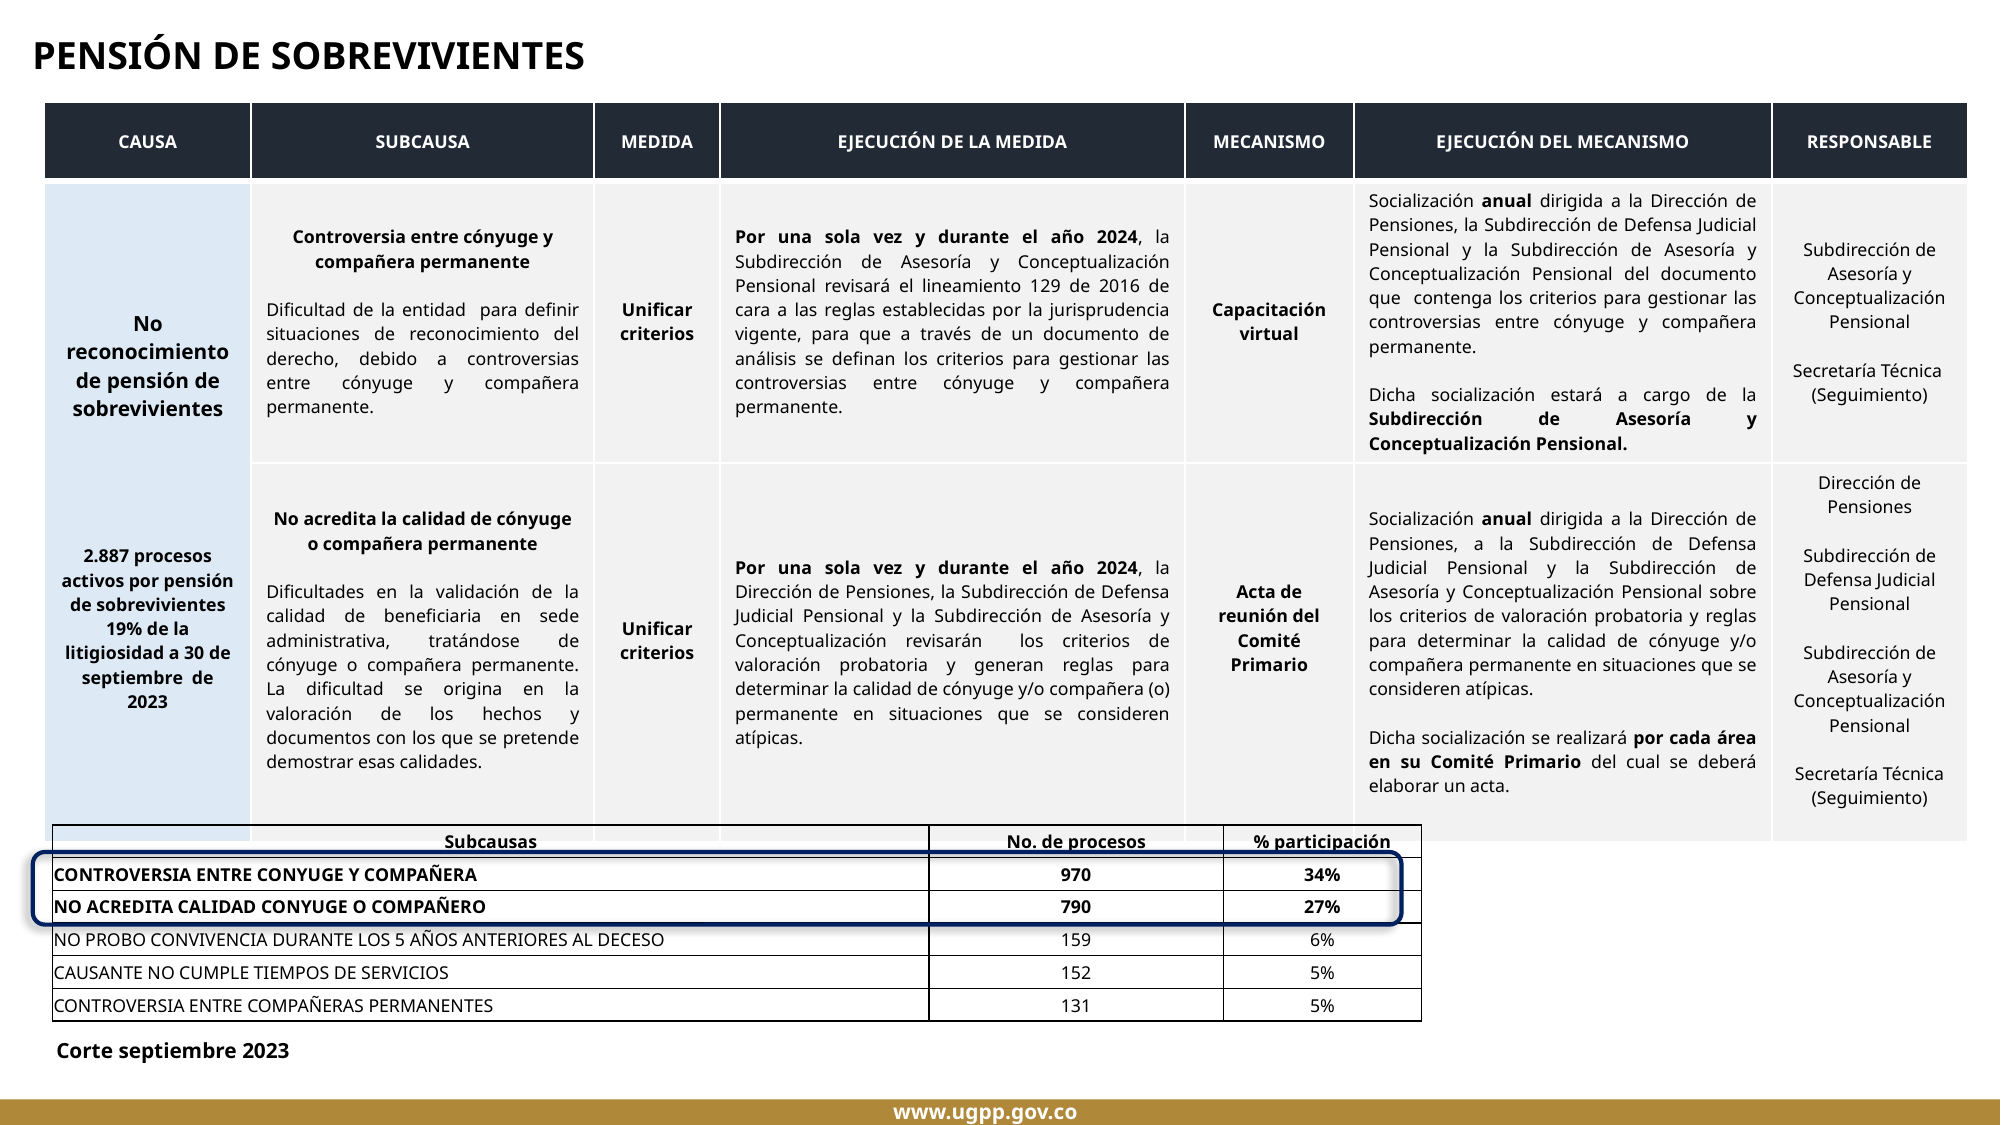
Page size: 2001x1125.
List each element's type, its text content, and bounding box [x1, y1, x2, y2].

table_header EJECUCIÓN DE LA MEDIDA [721, 103, 1184, 178]
table_cell Socialización anual dirigida a la Dirección de Pensiones, a la Subdirección de Defensa Judicial Pensional y la Subdirección de Asesoría y Conceptualización Pensional sobre los criterios de valoración probatoria y reglas para determinar la calidad de cónyuge y/o compañera permanente en situaciones que se consideren atípicas. Dicha socialización se realizará por cada área en su Comité Primario del cual se deberá elaborar un acta. [1355, 464, 1771, 841]
table_cell Controversia entre cónyuge y compañera permanente Dificultad de la entidad para definir situaciones de reconocimiento del derecho, debido a controversias entre cónyuge y compañera permanente. [252, 184, 593, 462]
table_header SUBCAUSA [252, 103, 593, 178]
text_box [0, 1099, 878, 1125]
table_cell Acta de reunión del Comité Primario [1186, 464, 1353, 824]
table_cell 27% [1402, 891, 1421, 922]
table_cell Por una sola vez y durante el año 2024, la Dirección de Pensiones, la Subdirección de Defensa Judicial Pensional y la Subdirección de Asesoría y Conceptualización revisarán los criterios de valoración probatoria y generan reglas para determinar la calidad de cónyuge y/o compañera (o) permanente en situaciones que se consideren atípicas. [721, 464, 1184, 824]
text_box [1179, 1099, 2000, 1125]
table_header CAUSA [45, 103, 250, 178]
table_cell Unificar criterios [595, 464, 719, 824]
table_cell 159 [930, 936, 1223, 955]
table_cell Por una sola vez y durante el año 2024, la Subdirección de Asesoría y Conceptualización Pensional revisará el lineamiento 129 de 2016 de cara a las reglas establecidas por la jurisprudencia vigente, para que a través de un documento de análisis se definan los criterios para gestionar las controversias entre cónyuge y compañera permanente. [721, 184, 1184, 462]
table_cell Unificar criterios [595, 184, 719, 462]
table_cell 152 [930, 956, 1223, 988]
table_cell Capacitación virtual [1186, 184, 1353, 462]
table_header % participación [1224, 826, 1421, 857]
text_box Corte septiembre 2023 [41, 1030, 528, 1071]
table_cell 131 [930, 989, 1223, 1020]
table_header EJECUCIÓN DEL MECANISMO [1355, 103, 1771, 178]
text_box www.ugpp.gov.co [878, 1091, 1179, 1125]
table_header RESPONSABLE [1773, 103, 1967, 178]
table_cell No acredita la calidad de cónyuge o compañera permanente Dificultades en la validación de la calidad de beneficiaria en sede administrativa, tratándose de cónyuge o compañera permanente. La dificultad se origina en la valoración de los hechos y documentos con los que se pretende demostrar esas calidades. [252, 464, 593, 824]
table_cell 6% [1224, 924, 1421, 955]
table_header No. de procesos [930, 826, 1223, 849]
table_cell 34% [1401, 858, 1421, 890]
text_box [32, 851, 1402, 925]
table_cell CAUSANTE NO CUMPLE TIEMPOS DE SERVICIOS [53, 956, 928, 988]
table_header MEDIDA [595, 103, 719, 178]
table_cell NO PROBO CONVIVENCIA DURANTE LOS 5 AÑOS ANTERIORES AL DECESO [53, 936, 928, 955]
table_cell Socialización anual dirigida a la Dirección de Pensiones, la Subdirección de Defensa Judicial Pensional y la Subdirección de Asesoría y Conceptualización Pensional del documento que contenga los criterios para gestionar las controversias entre cónyuge y compañera permanente. Dicha socialización estará a cargo de la Subdirección de Asesoría y Conceptualización Pensional. [1355, 184, 1771, 462]
text_box PENSIÓN DE SOBREVIVIENTES [17, 24, 1977, 85]
table_cell No reconocimiento de pensión de sobrevivientes 2.887 procesos activos por pensión de sobrevivientes 19% de la litigiosidad a 30 de septiembre de 2023 [45, 184, 250, 841]
table_cell Dirección de Pensiones Subdirección de Defensa Judicial Pensional Subdirección de Asesoría y Conceptualización Pensional Secretaría Técnica (Seguimiento) [1773, 464, 1967, 841]
table_cell 5% [1224, 989, 1421, 1020]
table_header MECANISMO [1186, 103, 1353, 178]
table_cell Subdirección de Asesoría y Conceptualización Pensional Secretaría Técnica (Seguimiento) [1773, 184, 1967, 462]
table_header Subcausas [53, 826, 928, 849]
table_cell 5% [1224, 956, 1421, 988]
table_cell CONTROVERSIA ENTRE COMPAÑERAS PERMANENTES [53, 989, 928, 1020]
